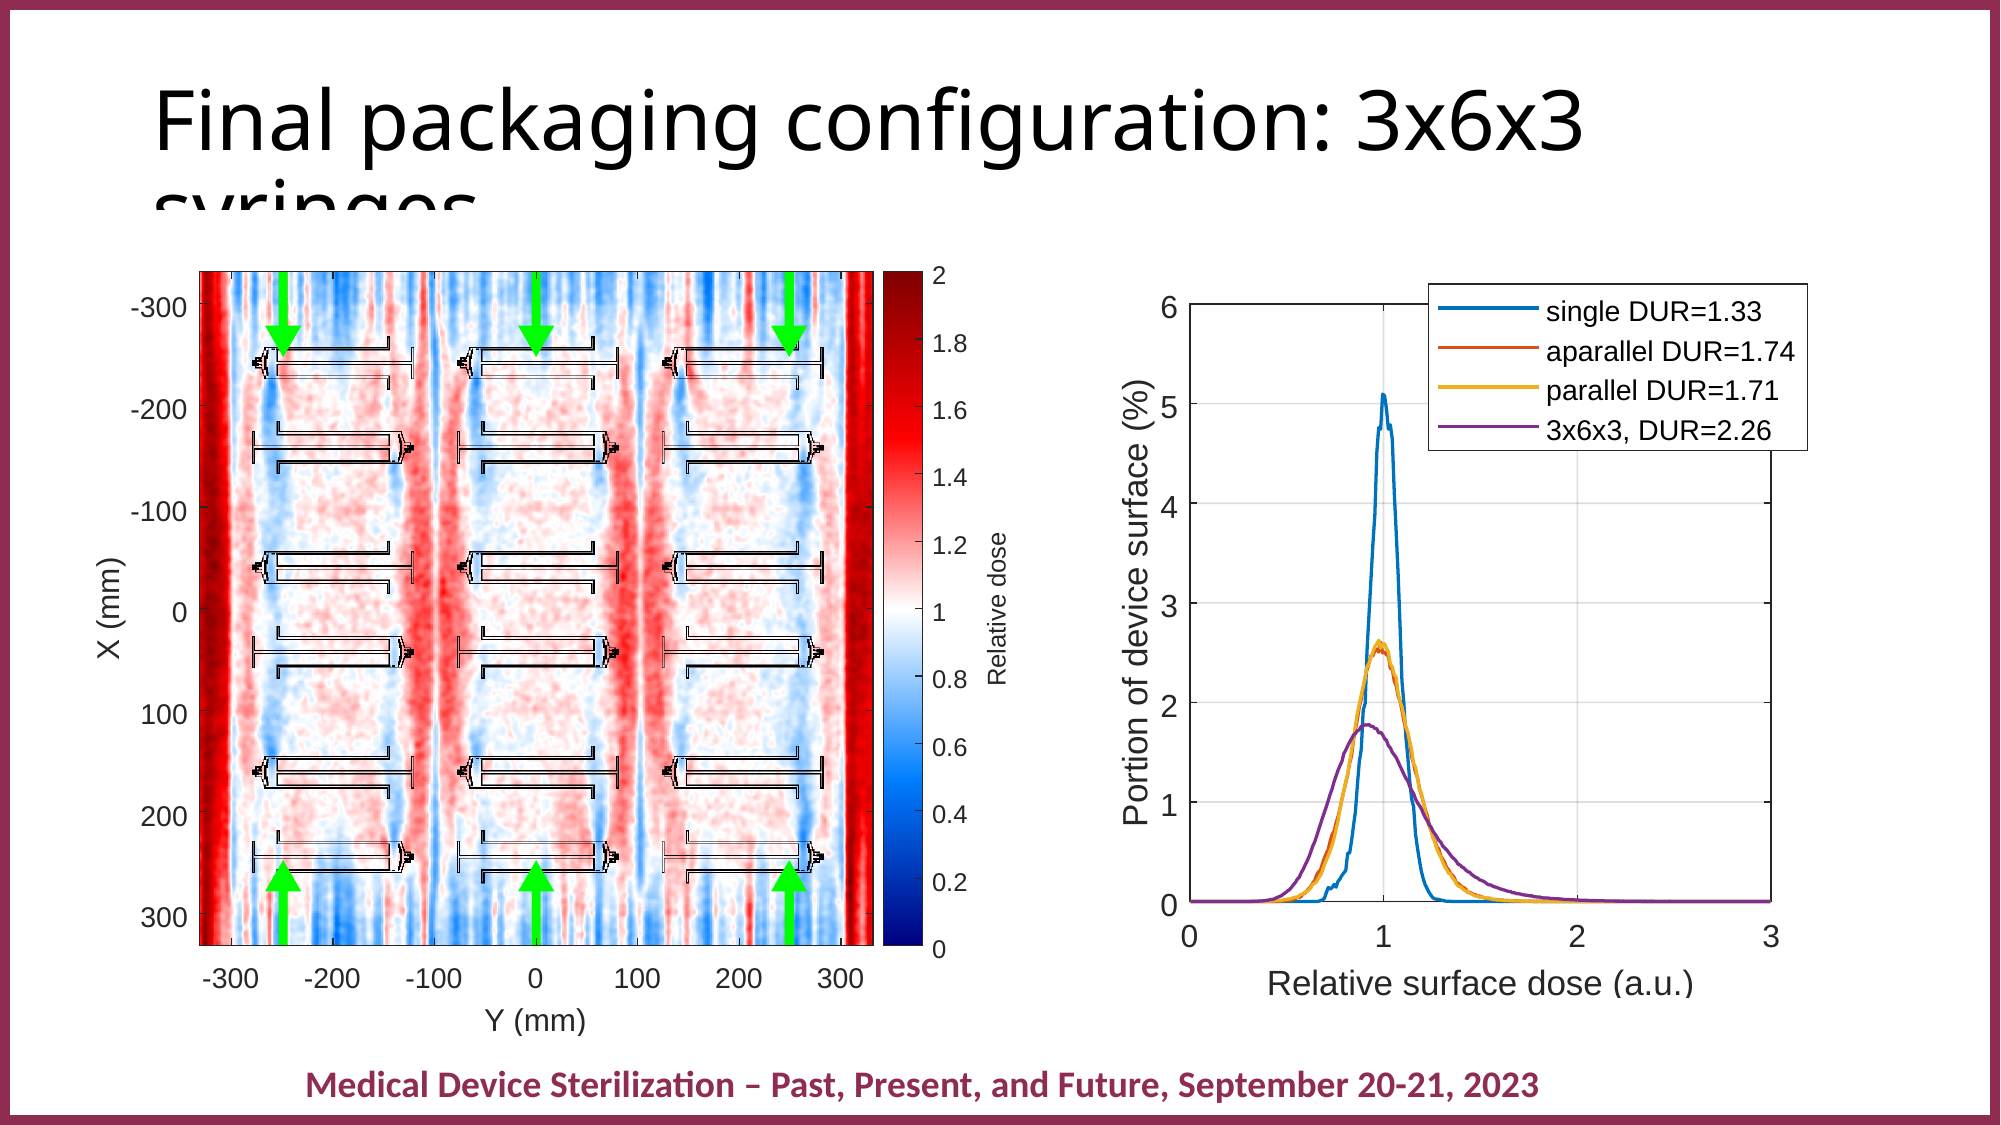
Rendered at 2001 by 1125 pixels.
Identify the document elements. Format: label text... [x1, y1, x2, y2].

picture [1091, 247, 1842, 998]
title Final packaging configuration: 3x6x3 syringes [137, 59, 1863, 278]
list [74, 210, 1071, 1036]
